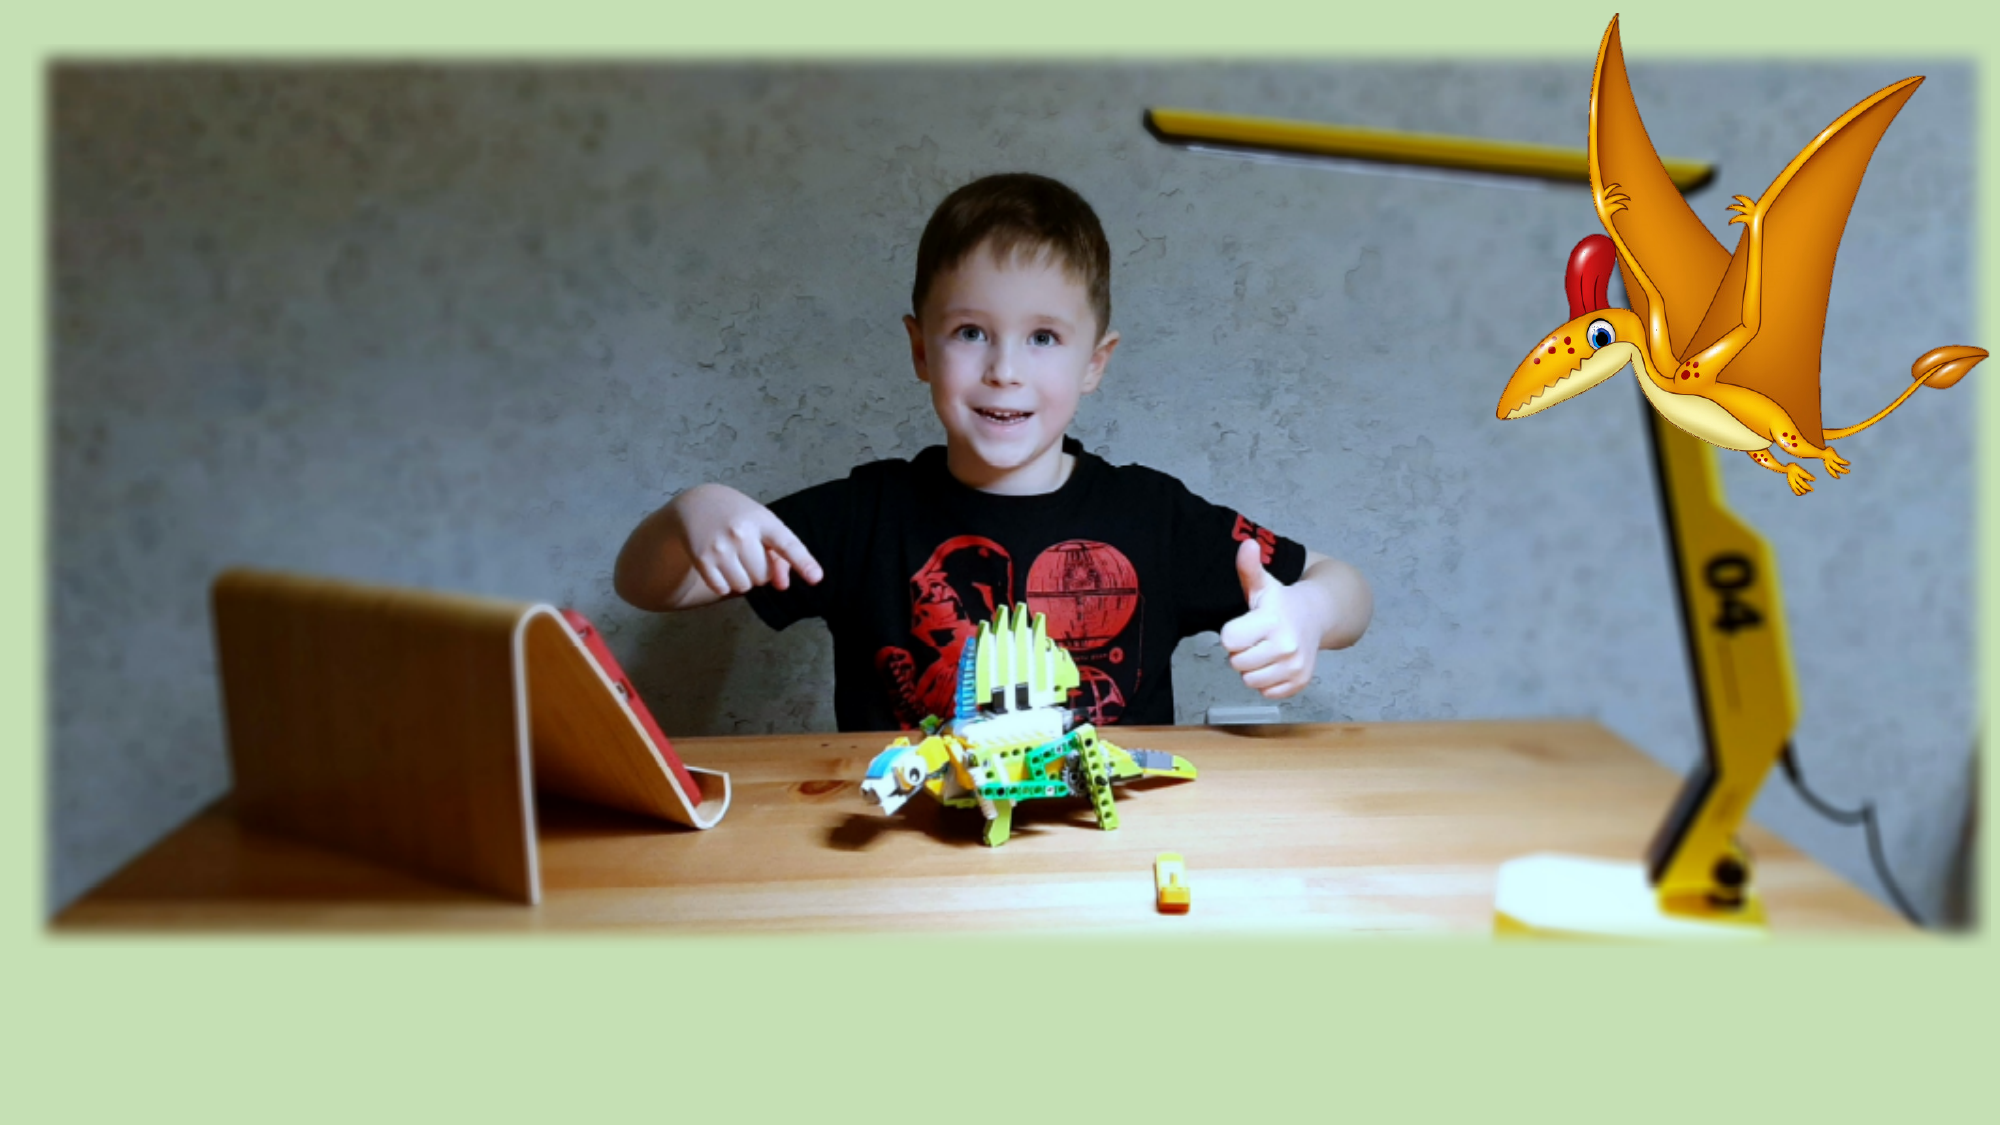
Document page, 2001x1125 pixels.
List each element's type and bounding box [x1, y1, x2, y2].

picture [31, 13, 1991, 948]
